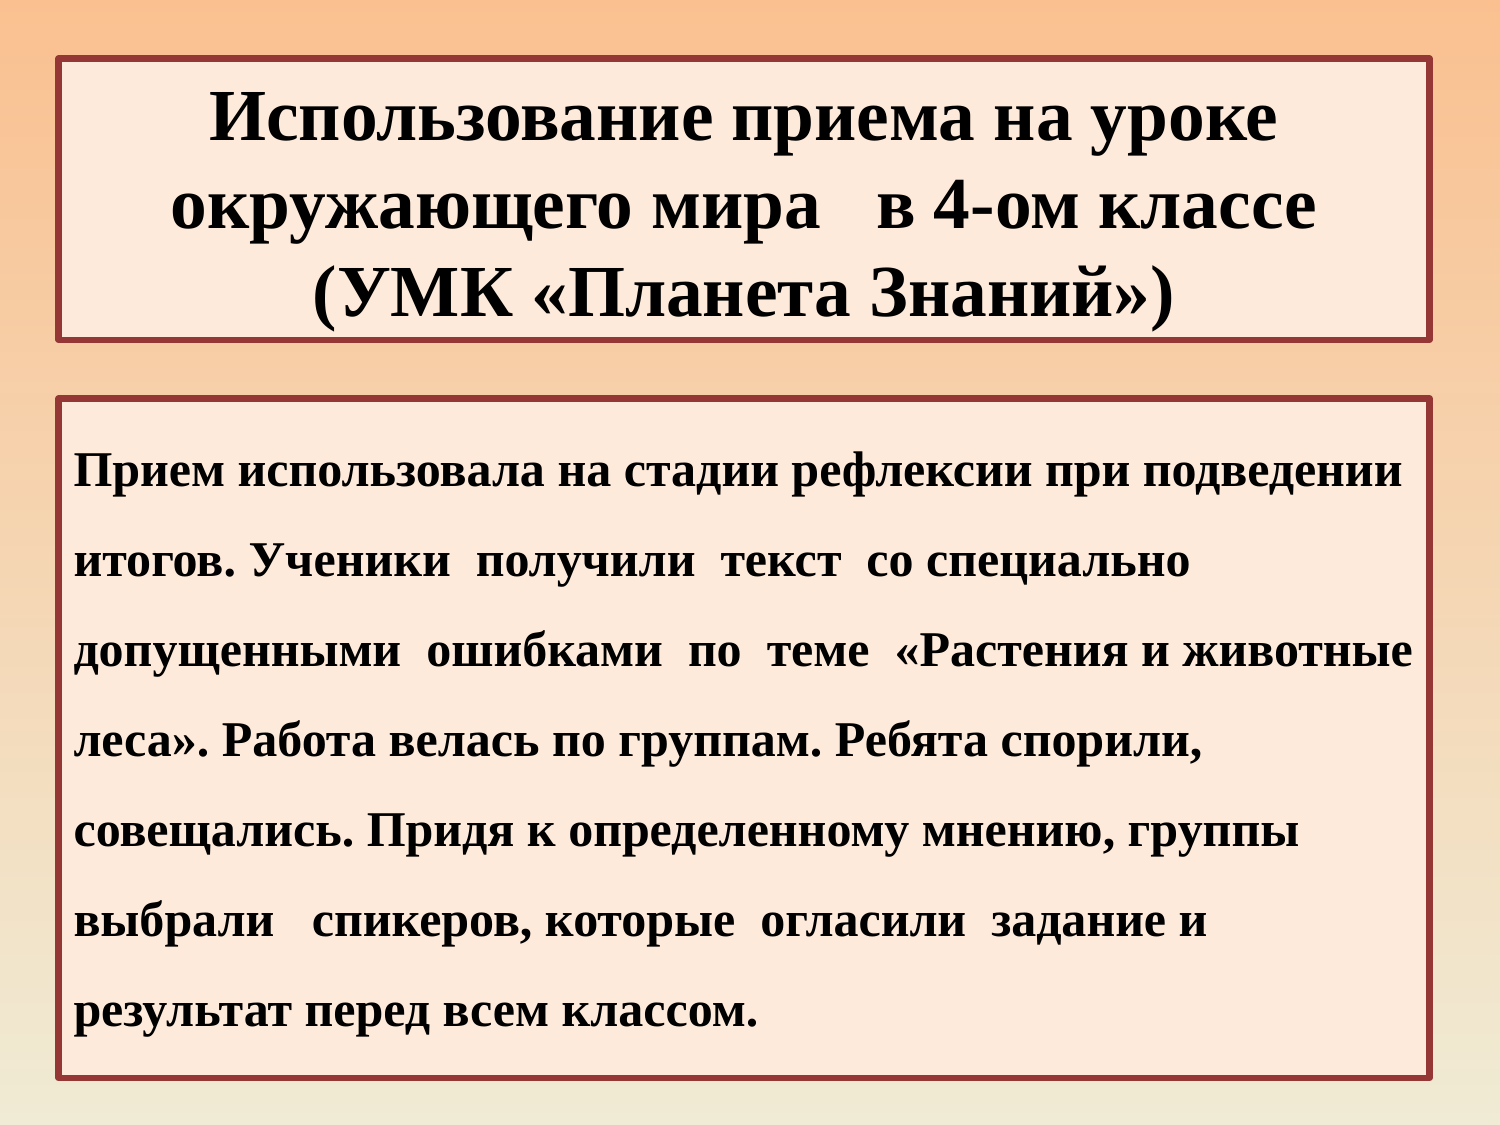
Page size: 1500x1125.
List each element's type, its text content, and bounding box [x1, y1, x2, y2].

title Использование приема на уроке окружающего мира в 4-ом классе (УМК «Планета Знаний») [58, 58, 1430, 340]
subtitle Прием использовала на стадии рефлексии при подведении итогов. Ученики получили текст со специально допущенными ошибками по теме «Растения и животные леса». Работа велась по группам. Ребята спорили, совещались. Придя к определенному мнению, группы выбрали спикеров, которые огласили задание и результат перед всем классом. · [58, 398, 1430, 1079]
